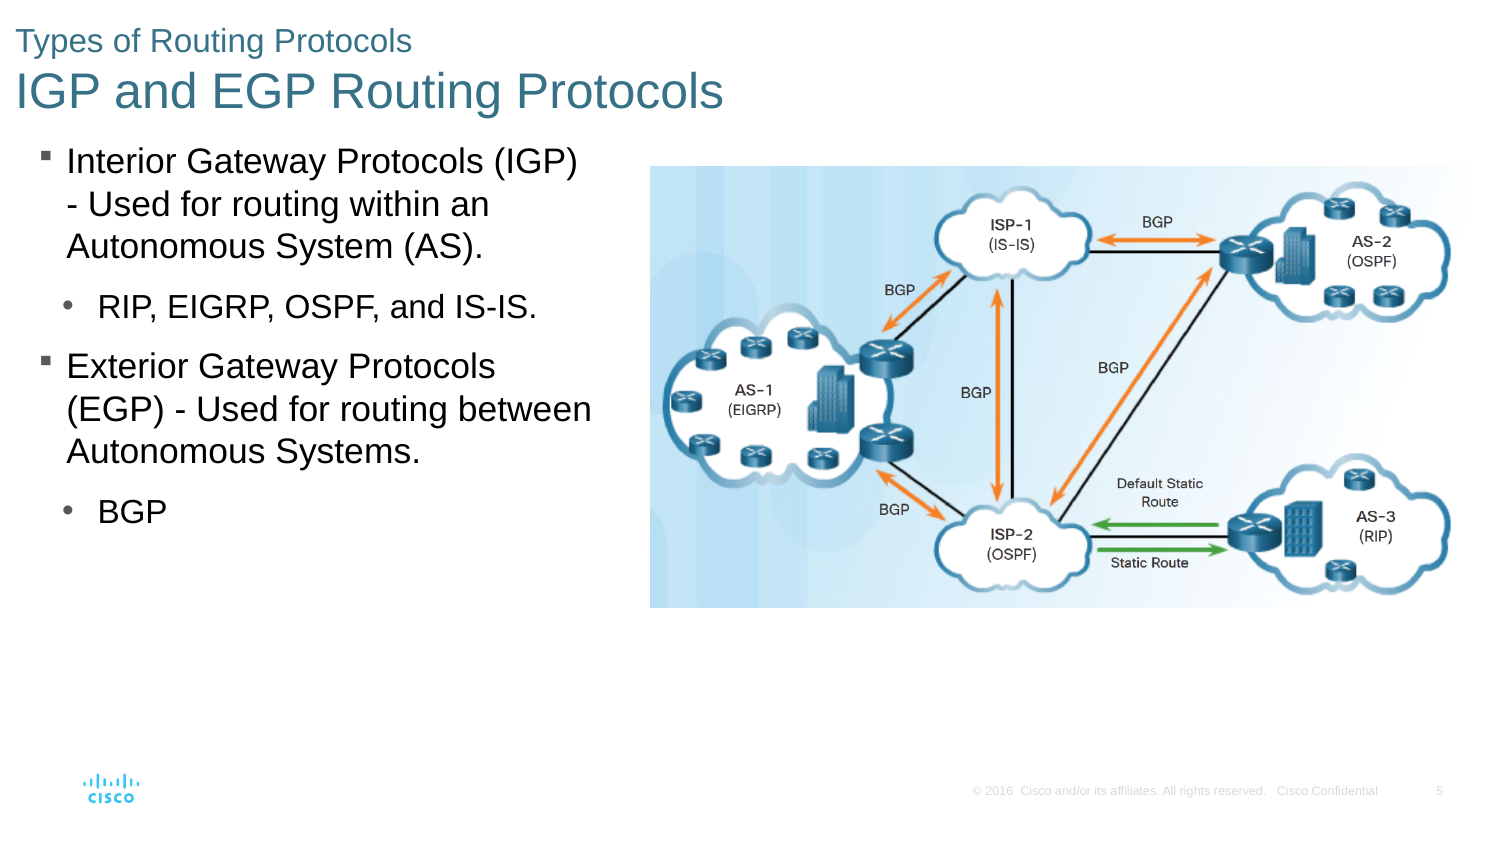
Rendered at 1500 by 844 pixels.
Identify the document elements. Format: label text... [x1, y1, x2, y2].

picture [649, 165, 1469, 608]
title Types of Routing Protocols IGP and EGP Routing Protocols [0, 6, 1500, 131]
list Interior Gateway Protocols (IGP) - Used for routing within an Autonomous System (AS). RIP, EIGRP, OSPF, and IS-IS. Exterior Gateway Protocols (EGP) - Used for routing between Autonomous Systems. BGP [23, 131, 627, 747]
